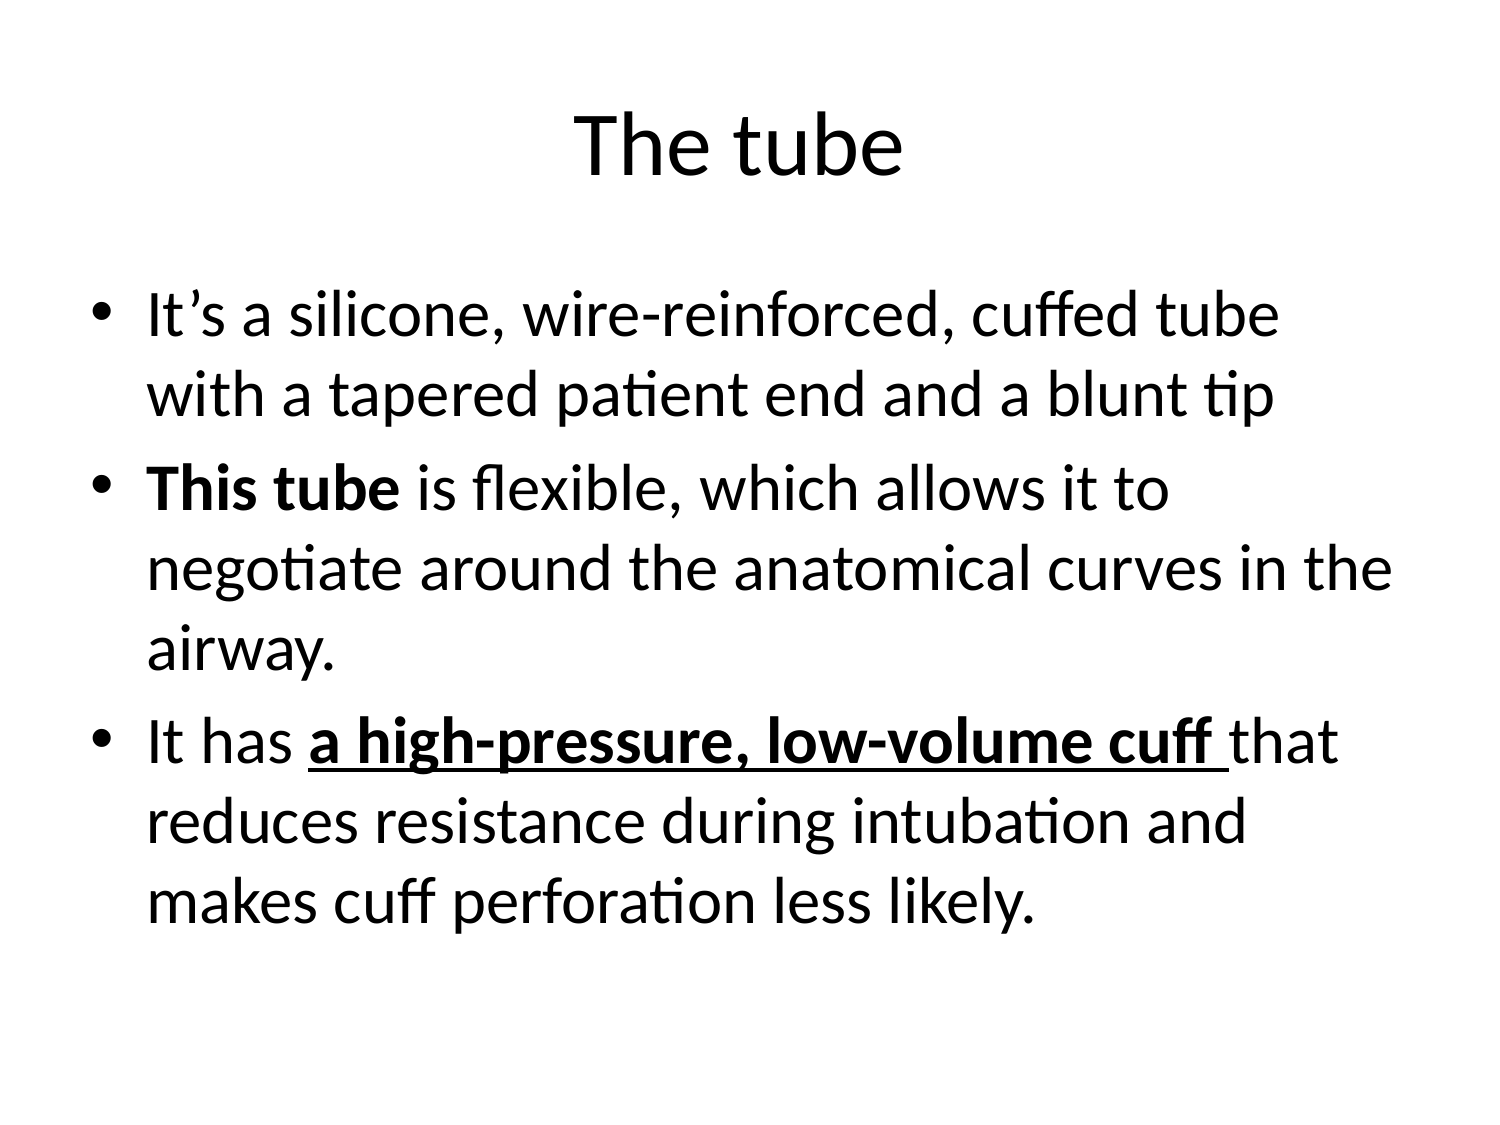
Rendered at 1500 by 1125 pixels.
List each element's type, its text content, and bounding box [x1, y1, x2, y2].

list It’s a silicone, wire-reinforced, cuffed tube with a tapered patient end and a blunt tip This tube is flexible, which allows it to negotiate around the anatomical curves in the airway. It has a high-pressure, low-volume cuff that reduces resistance during intubation and makes cuff perforation less likely. [75, 262, 1425, 1005]
title The tube [75, 45, 1425, 233]
